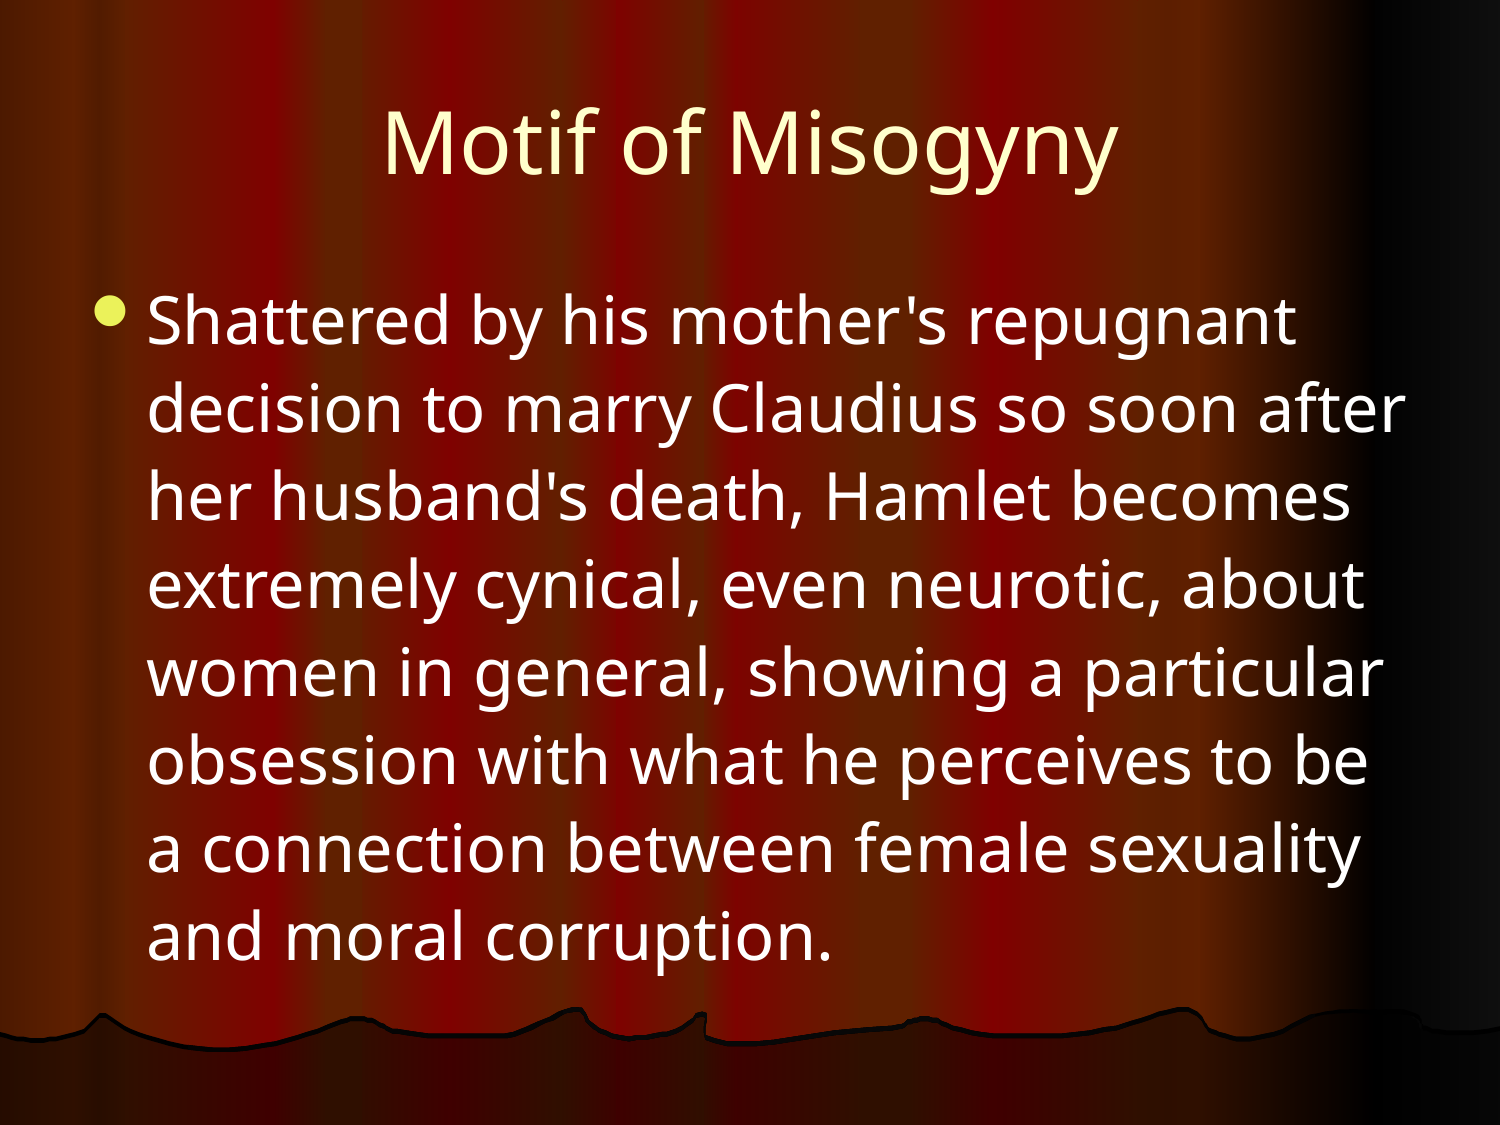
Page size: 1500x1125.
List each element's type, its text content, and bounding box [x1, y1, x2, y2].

title Motif of Misogyny [74, 45, 1426, 233]
list Shattered by his mother's repugnant decision to marry Claudius so soon after her husband's death, Hamlet becomes extremely cynical, even neurotic, about women in general, showing a particular obsession with what he perceives to be a connection between female sexuality and moral corruption. [74, 262, 1426, 1006]
